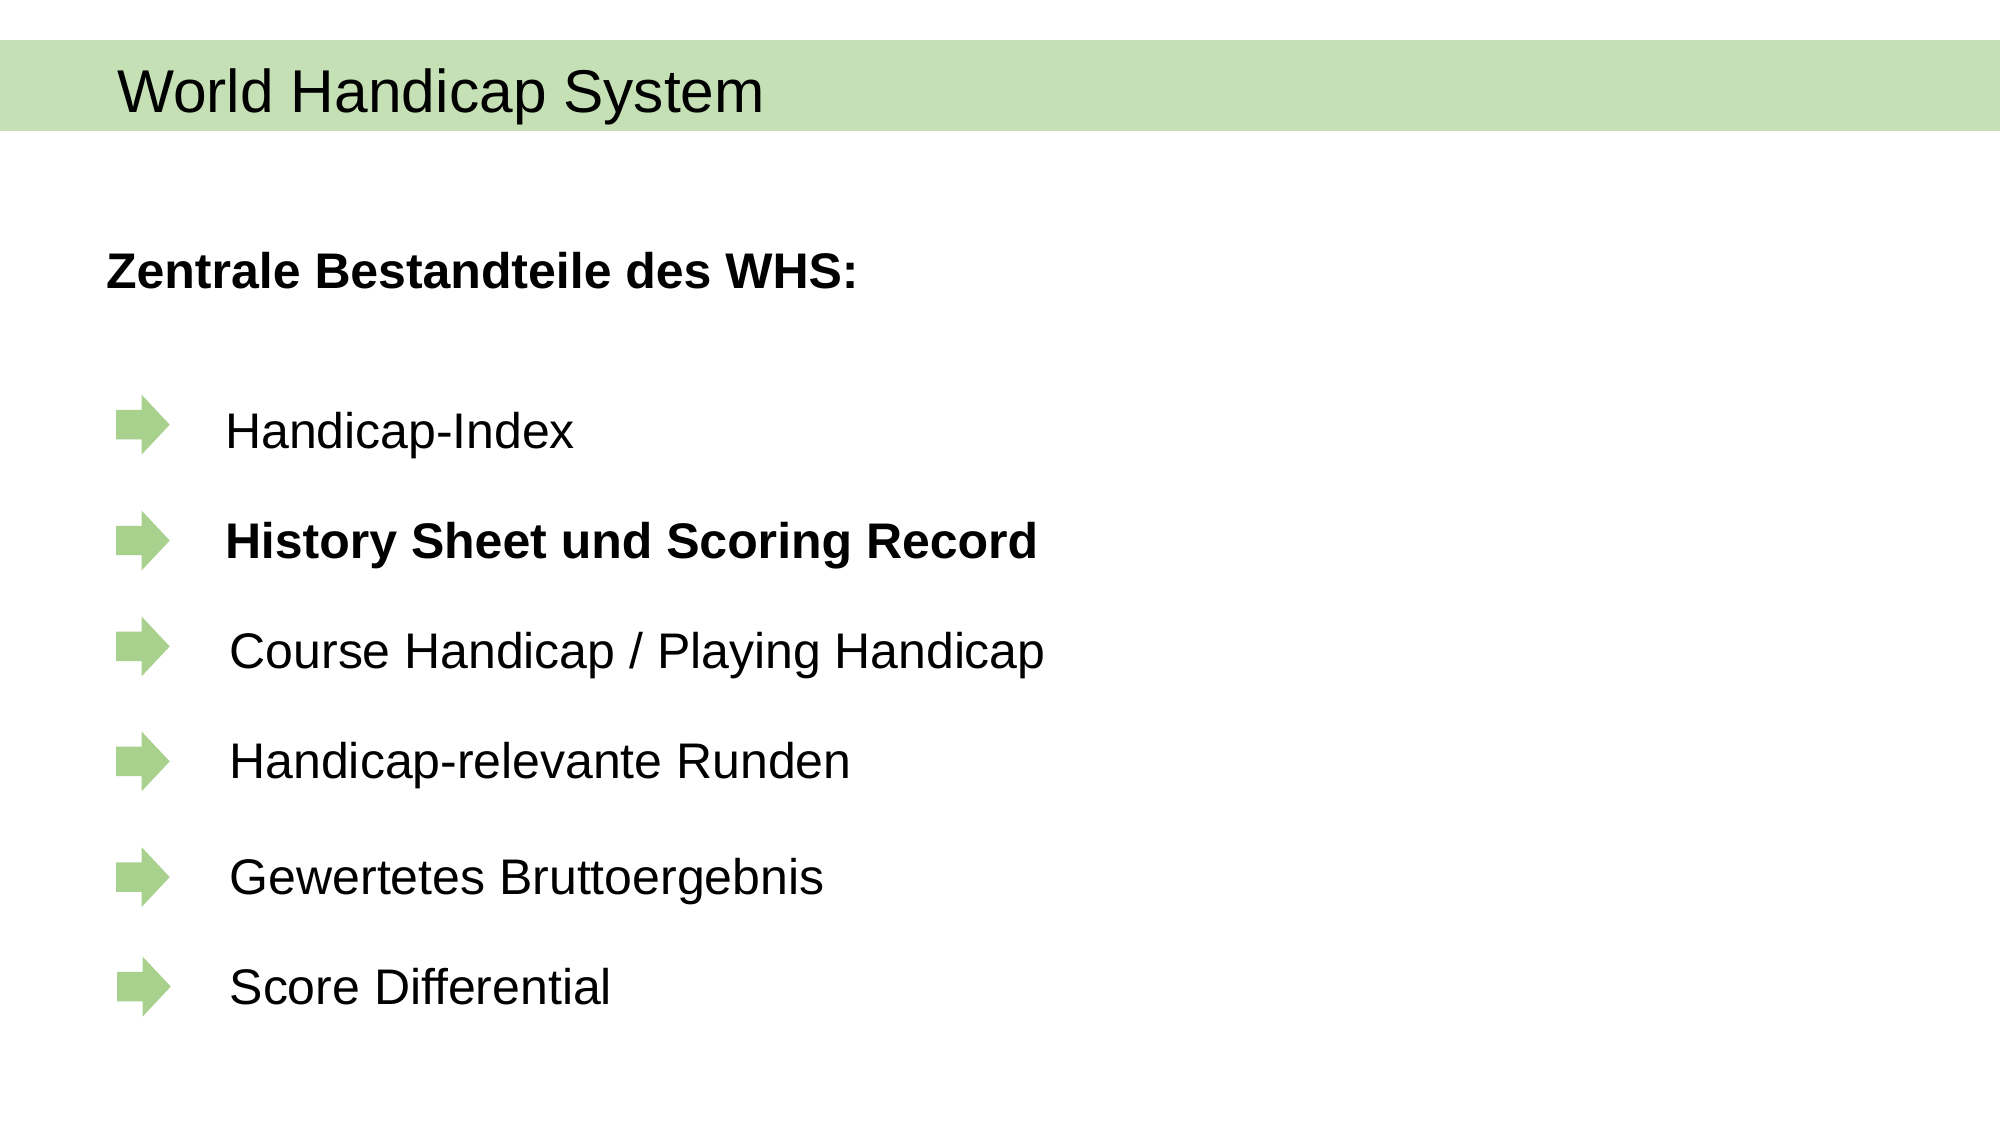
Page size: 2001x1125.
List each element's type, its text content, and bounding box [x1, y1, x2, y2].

text_box Gewertetes Bruttoergebnis [117, 837, 1848, 913]
text_box Zentrale Bestandteile des WHS: [91, 231, 1822, 307]
text_box Course Handicap / Playing Handicap [117, 610, 1848, 686]
text_box [117, 956, 171, 1017]
text_box World Handicap System [0, 40, 2000, 131]
text_box [116, 510, 170, 571]
text_box History Sheet und Scoring Record [210, 500, 1331, 576]
text_box [116, 847, 170, 907]
text_box [116, 731, 170, 792]
text_box Score Differential [117, 947, 1848, 1023]
text_box [116, 394, 170, 455]
text_box Handicap-Index [210, 391, 1941, 466]
text_box Handicap-relevante Runden [117, 721, 1848, 797]
text_box [116, 616, 170, 677]
